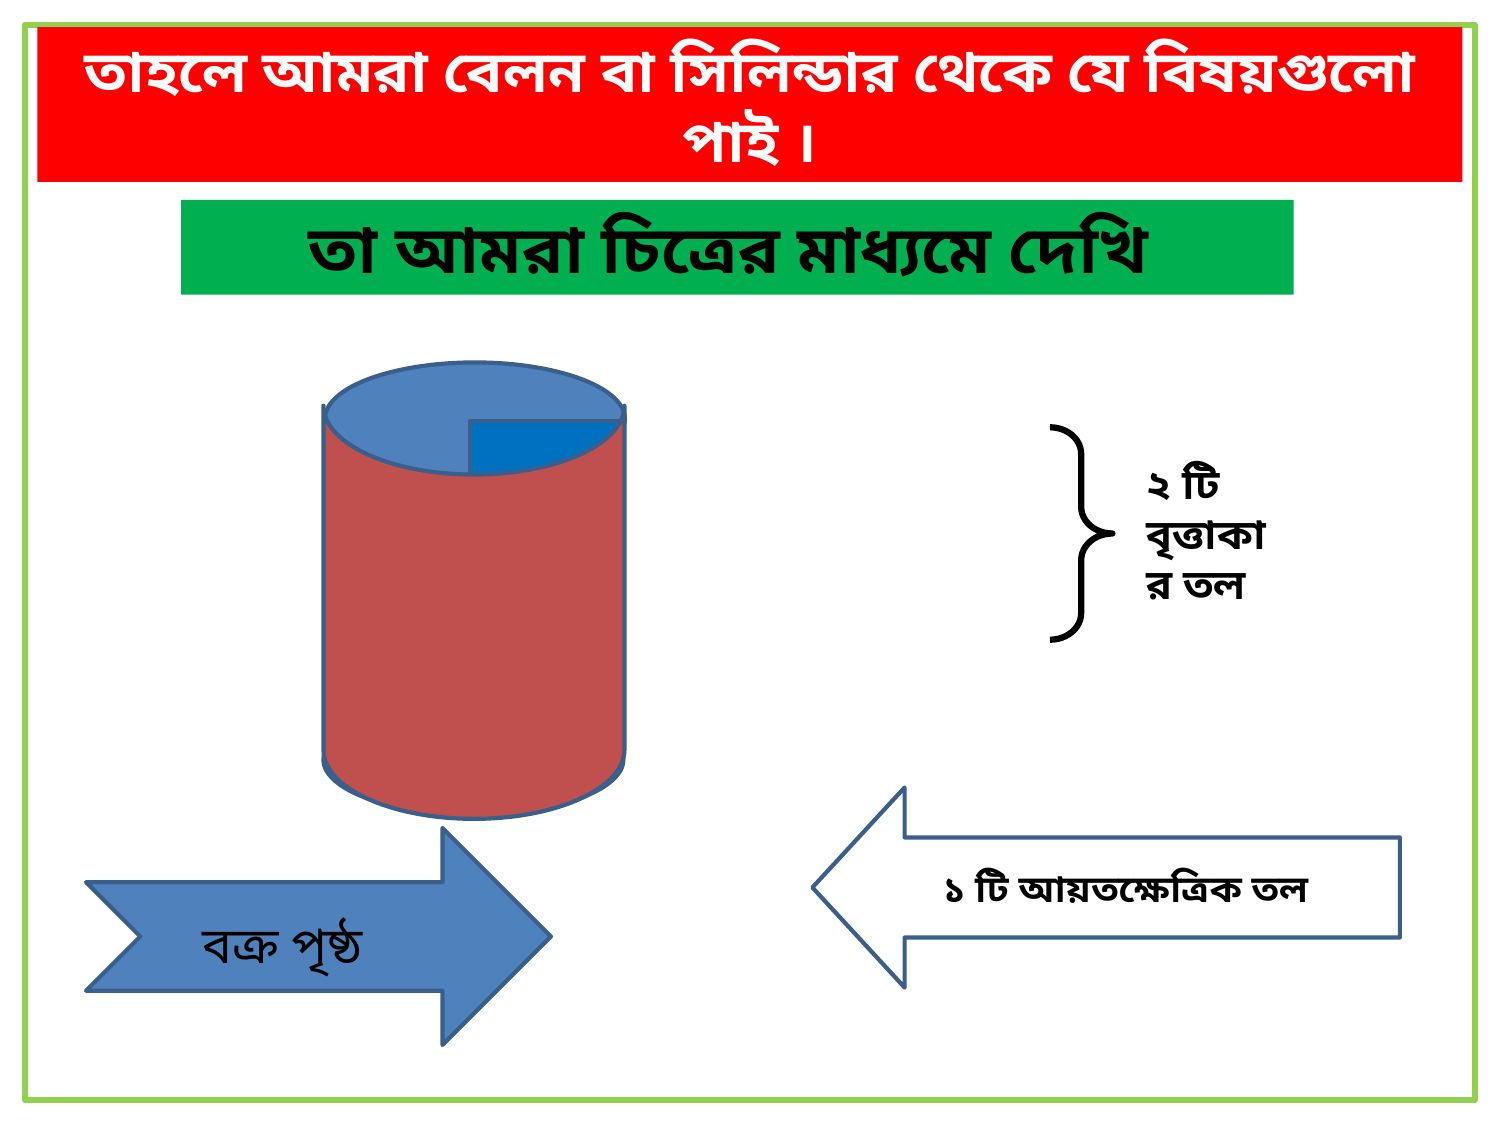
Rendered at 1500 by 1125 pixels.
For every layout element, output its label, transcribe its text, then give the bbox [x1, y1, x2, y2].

text_box [810, 785, 1402, 990]
text_box তাহলে আমরা বেলন বা সিলিন্ডার থেকে যে বিষয়গুলো পাই । [37, 27, 1463, 182]
text_box বক্র পৃষ্ঠ [187, 906, 500, 981]
text_box [23, 23, 1477, 1102]
text_box [84, 833, 554, 1047]
text_box ২ টি বৃত্তাকার তল [1131, 450, 1282, 616]
text_box [1049, 426, 1114, 641]
text_box তা আমরা চিত্রের মাধ্যমে দেখি [181, 199, 1294, 295]
picture [312, 347, 635, 826]
text_box ১ টি আয়তক্ষেত্রিক তল [927, 857, 1400, 917]
